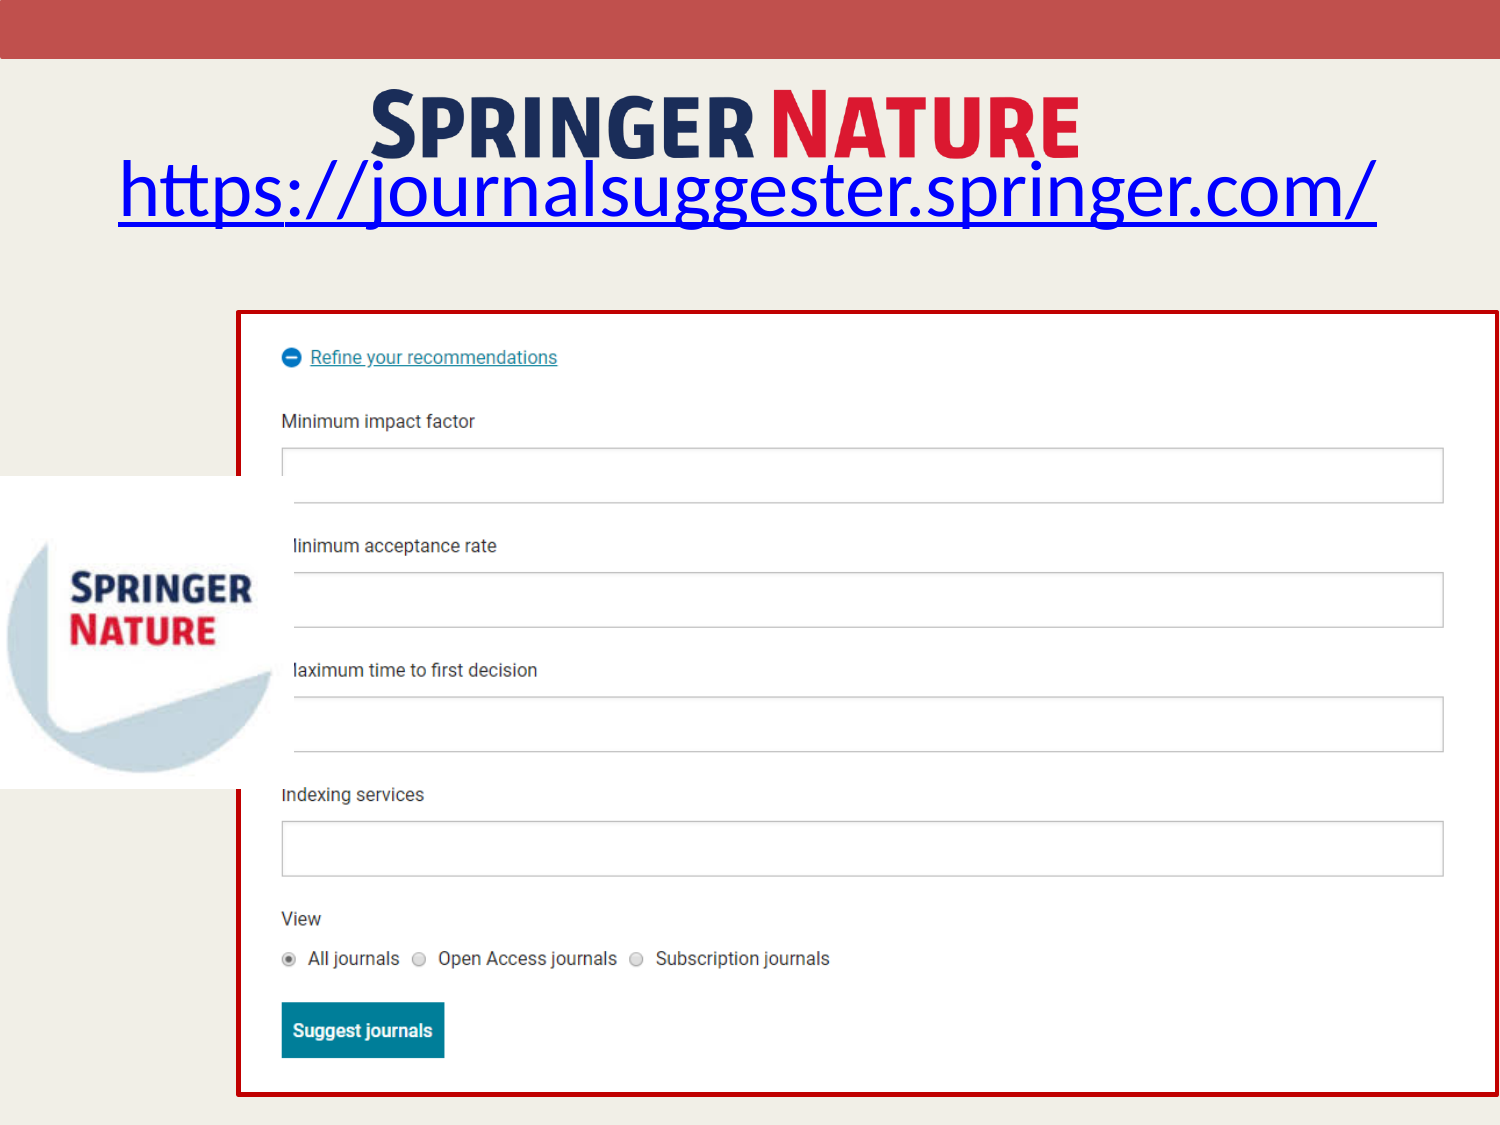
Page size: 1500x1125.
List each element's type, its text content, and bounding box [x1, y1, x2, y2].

picture [371, 89, 1078, 159]
picture [240, 314, 1495, 1093]
title https://journalsuggester.springer.com/ [75, 90, 1425, 279]
picture [0, 0, 1500, 60]
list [0, 476, 294, 790]
